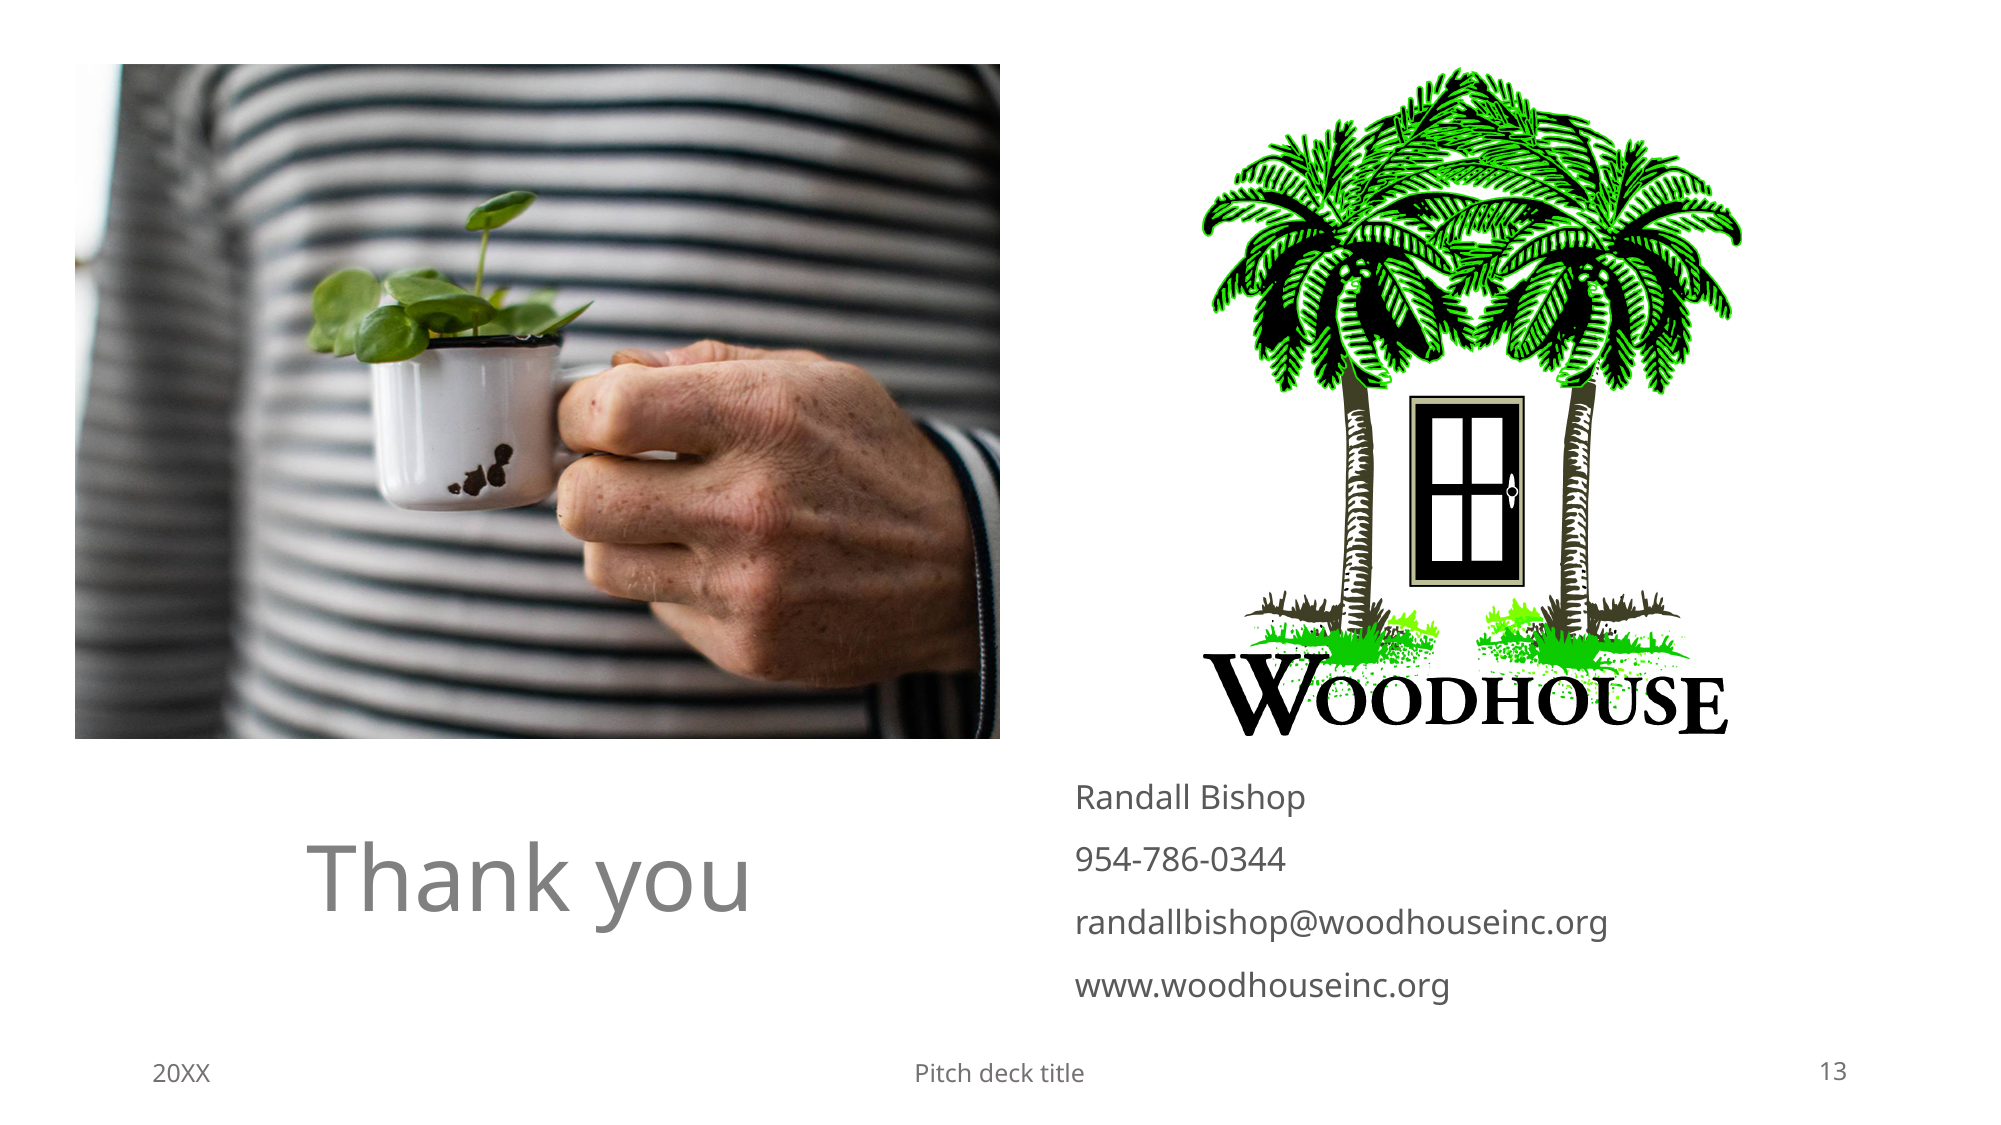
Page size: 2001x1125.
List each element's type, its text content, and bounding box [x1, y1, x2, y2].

picture [75, 63, 1000, 739]
slide_number 20XX [137, 1042, 588, 1103]
footer Pitch deck title [662, 1042, 1338, 1103]
picture [1009, 63, 1935, 739]
list Randall Bishop 954-786-0344 randallbishop@woodhouseinc.org www.woodhouseinc.org [1059, 769, 1885, 1009]
slide_number 13 [1412, 1042, 1863, 1103]
title Thank you [117, 769, 943, 995]
